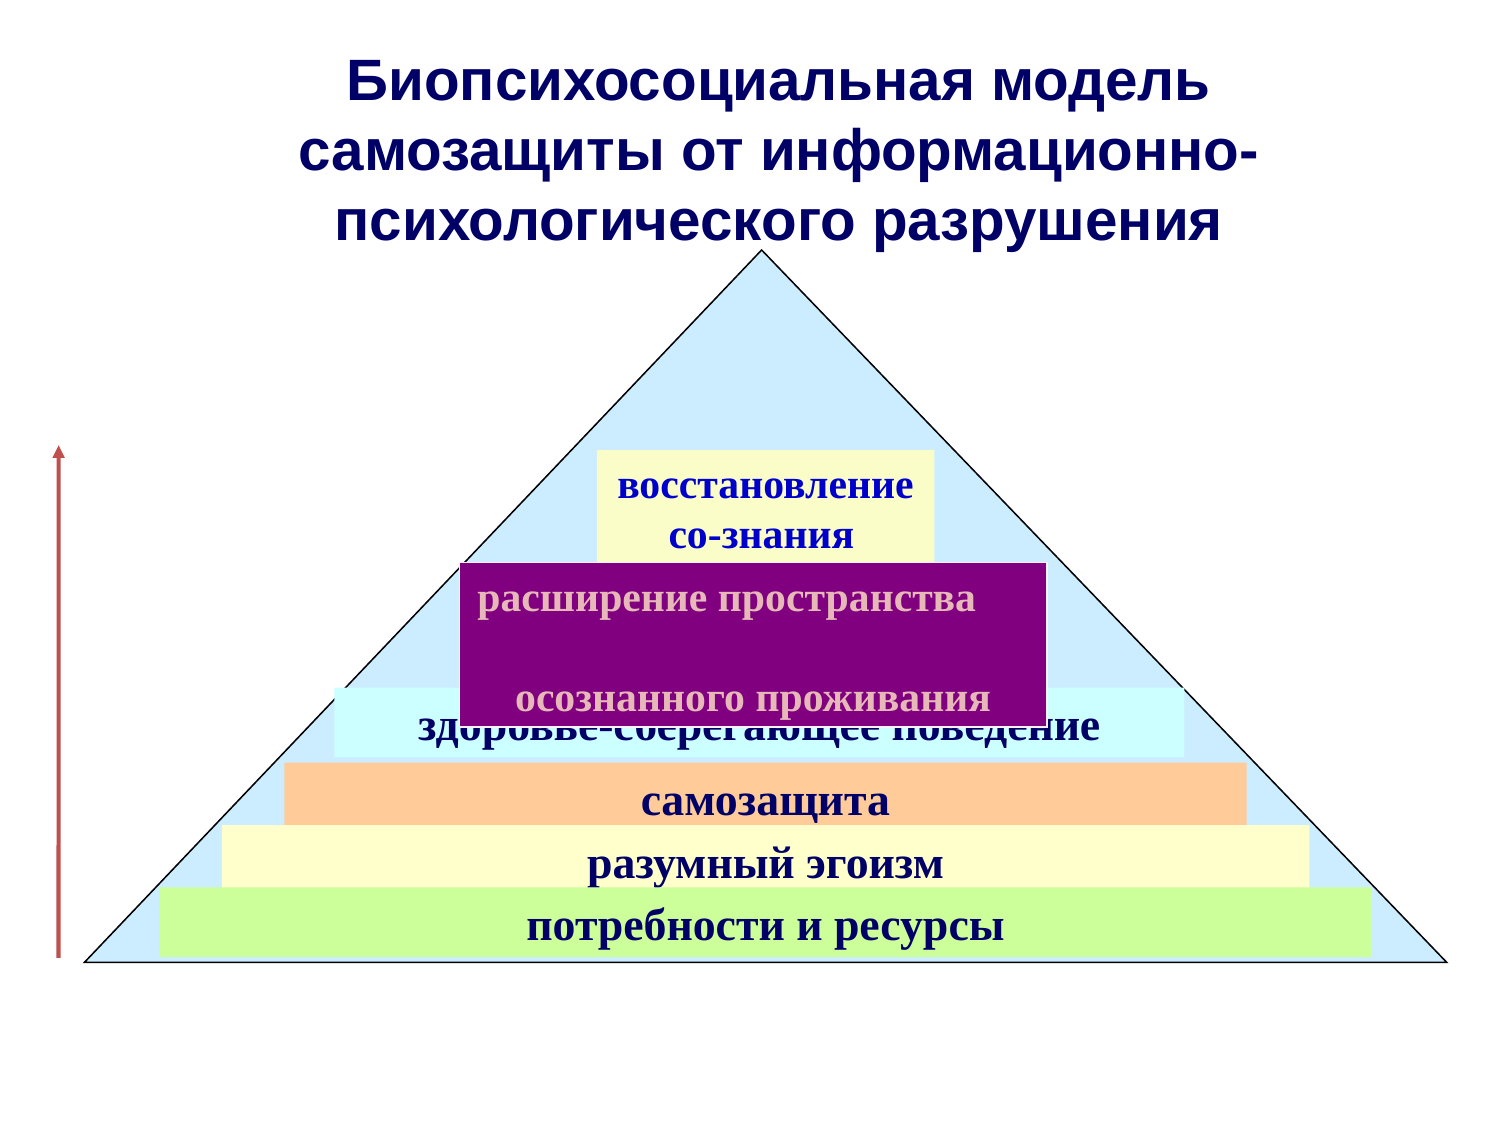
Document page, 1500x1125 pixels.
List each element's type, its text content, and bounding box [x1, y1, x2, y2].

text_box Биопсихосоциальная модель самозащиты от информационно-психологического разрушения [160, 35, 1397, 260]
text_box расширение пространства осознанного проживания [459, 562, 1047, 728]
text_box разумный эгоизм [221, 825, 1310, 887]
text_box самозащита [284, 762, 1247, 825]
text_box [52, 445, 65, 958]
text_box [84, 690, 1447, 963]
text_box здоровье-сберегающее поведение [334, 687, 1185, 758]
text_box потребности и ресурсы [159, 887, 1372, 958]
text_box [346, 568, 459, 687]
text_box восстановление со-знания [596, 449, 935, 562]
text_box [465, 249, 1182, 687]
